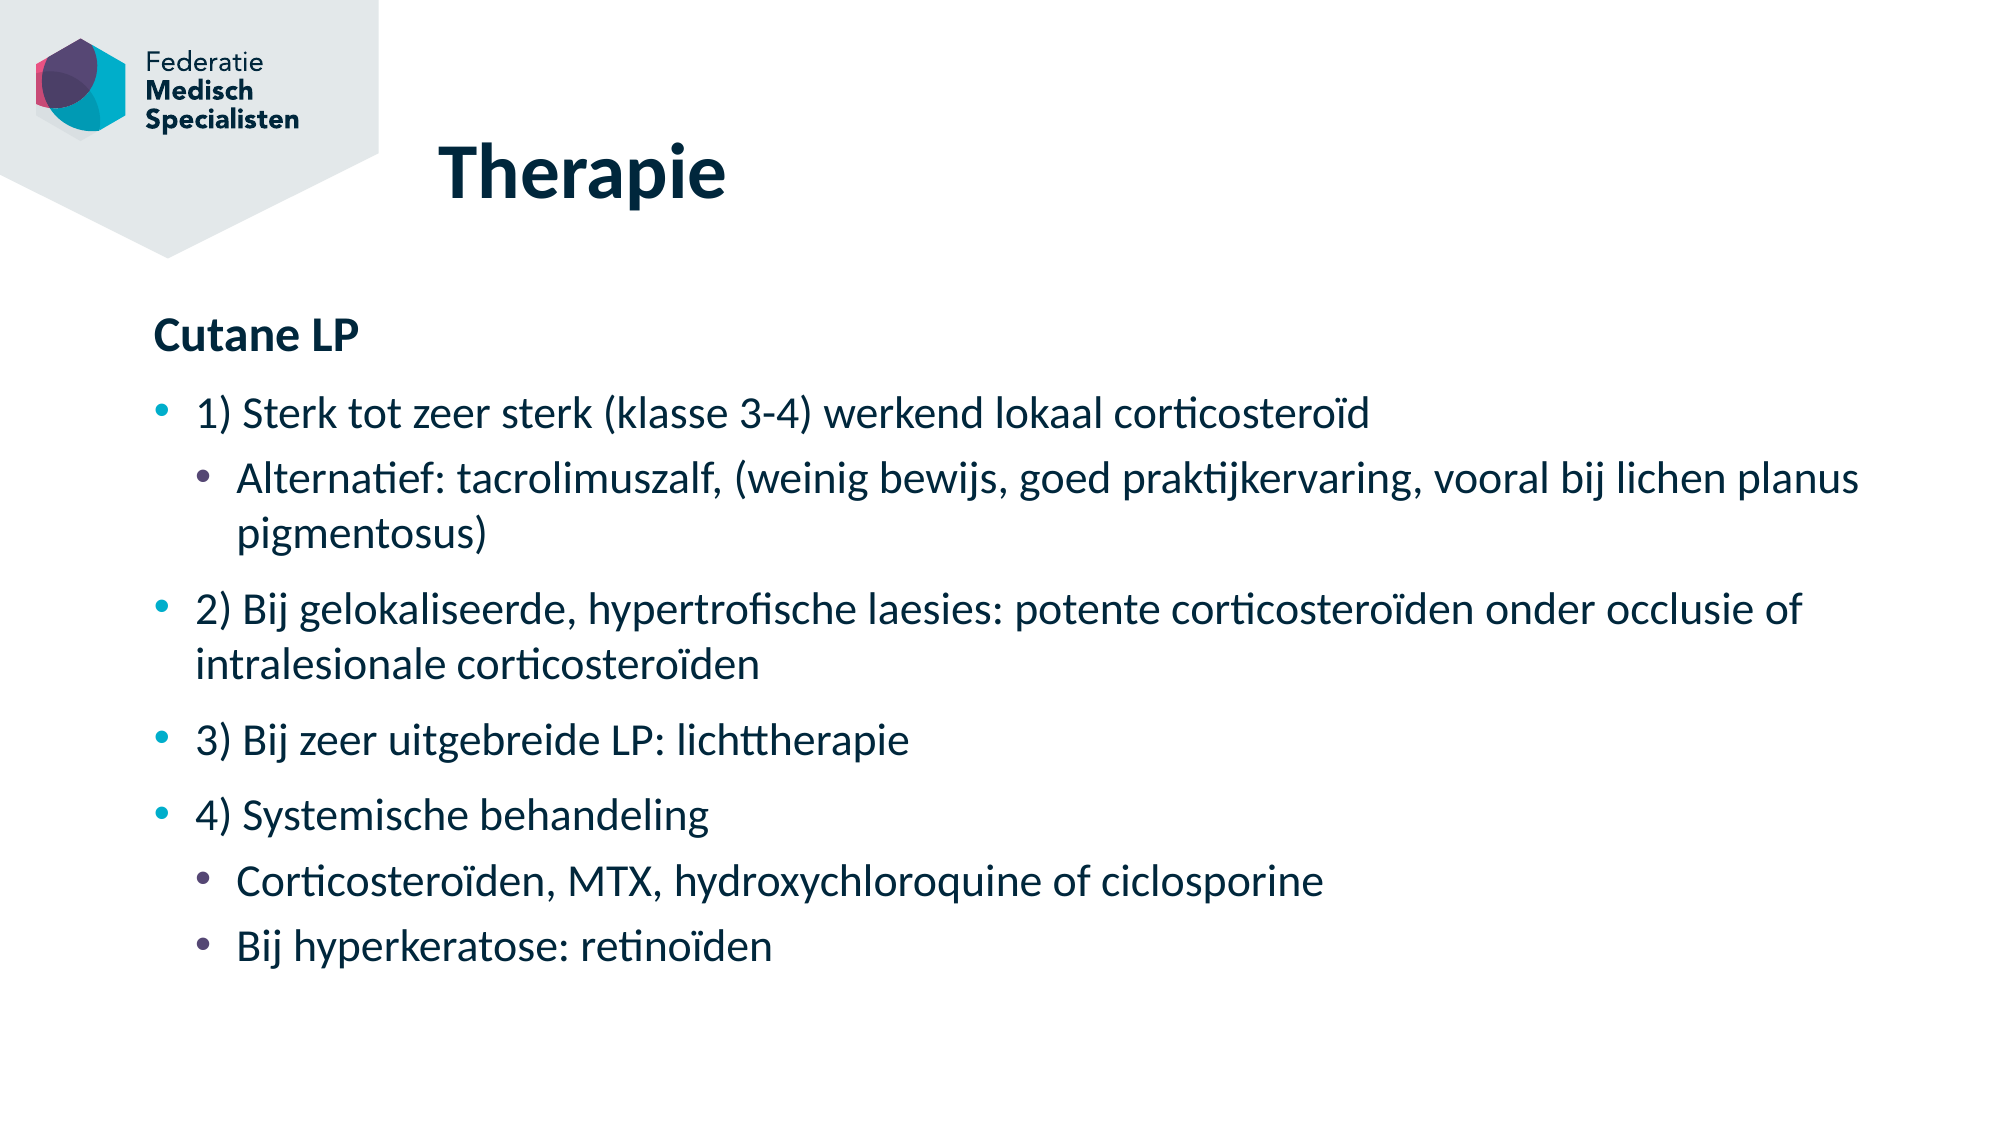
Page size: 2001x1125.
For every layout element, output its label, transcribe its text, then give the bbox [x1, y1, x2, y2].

title Therapie [438, 60, 1862, 274]
list Cutane LP 1) Sterk tot zeer sterk (klasse 3-4) werkend lokaal corticosteroïd Alternatief: tacrolimuszalf, (weinig bewijs, goed praktijkervaring, vooral bij lichen planus pigmentosus) 2) Bij gelokaliseerde, hypertrofische laesies: potente corticosteroïden onder occlusie of intralesionale corticosteroïden 3) Bij zeer uitgebreide LP: lichttherapie 4) Systemische behandeling Corticosteroïden, MTX, hydroxychloroquine of ciclosporine Bij hyperkeratose: retinoïden [153, 301, 1867, 1011]
